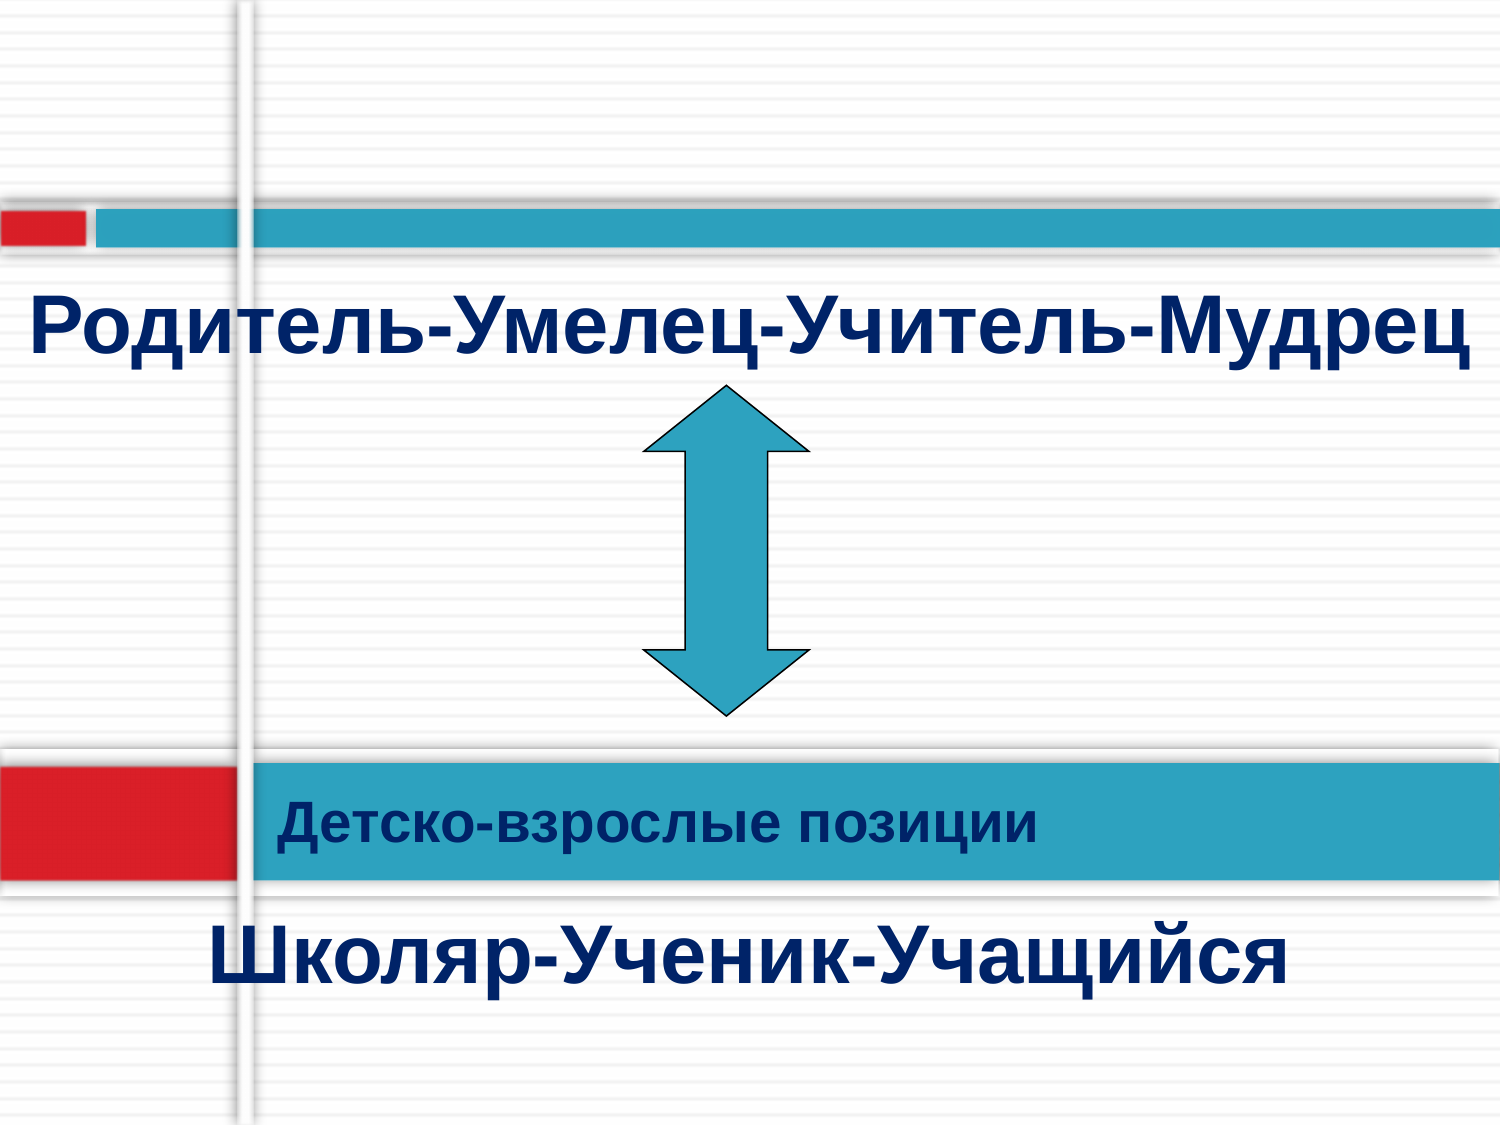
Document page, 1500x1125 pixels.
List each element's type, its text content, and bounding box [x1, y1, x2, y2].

list Родитель-Умелец-Учитель-Мудрец [0, 262, 1500, 1006]
text_box Школяр-Ученик-Учащийся [76, 893, 1424, 1008]
text_box [643, 385, 810, 717]
